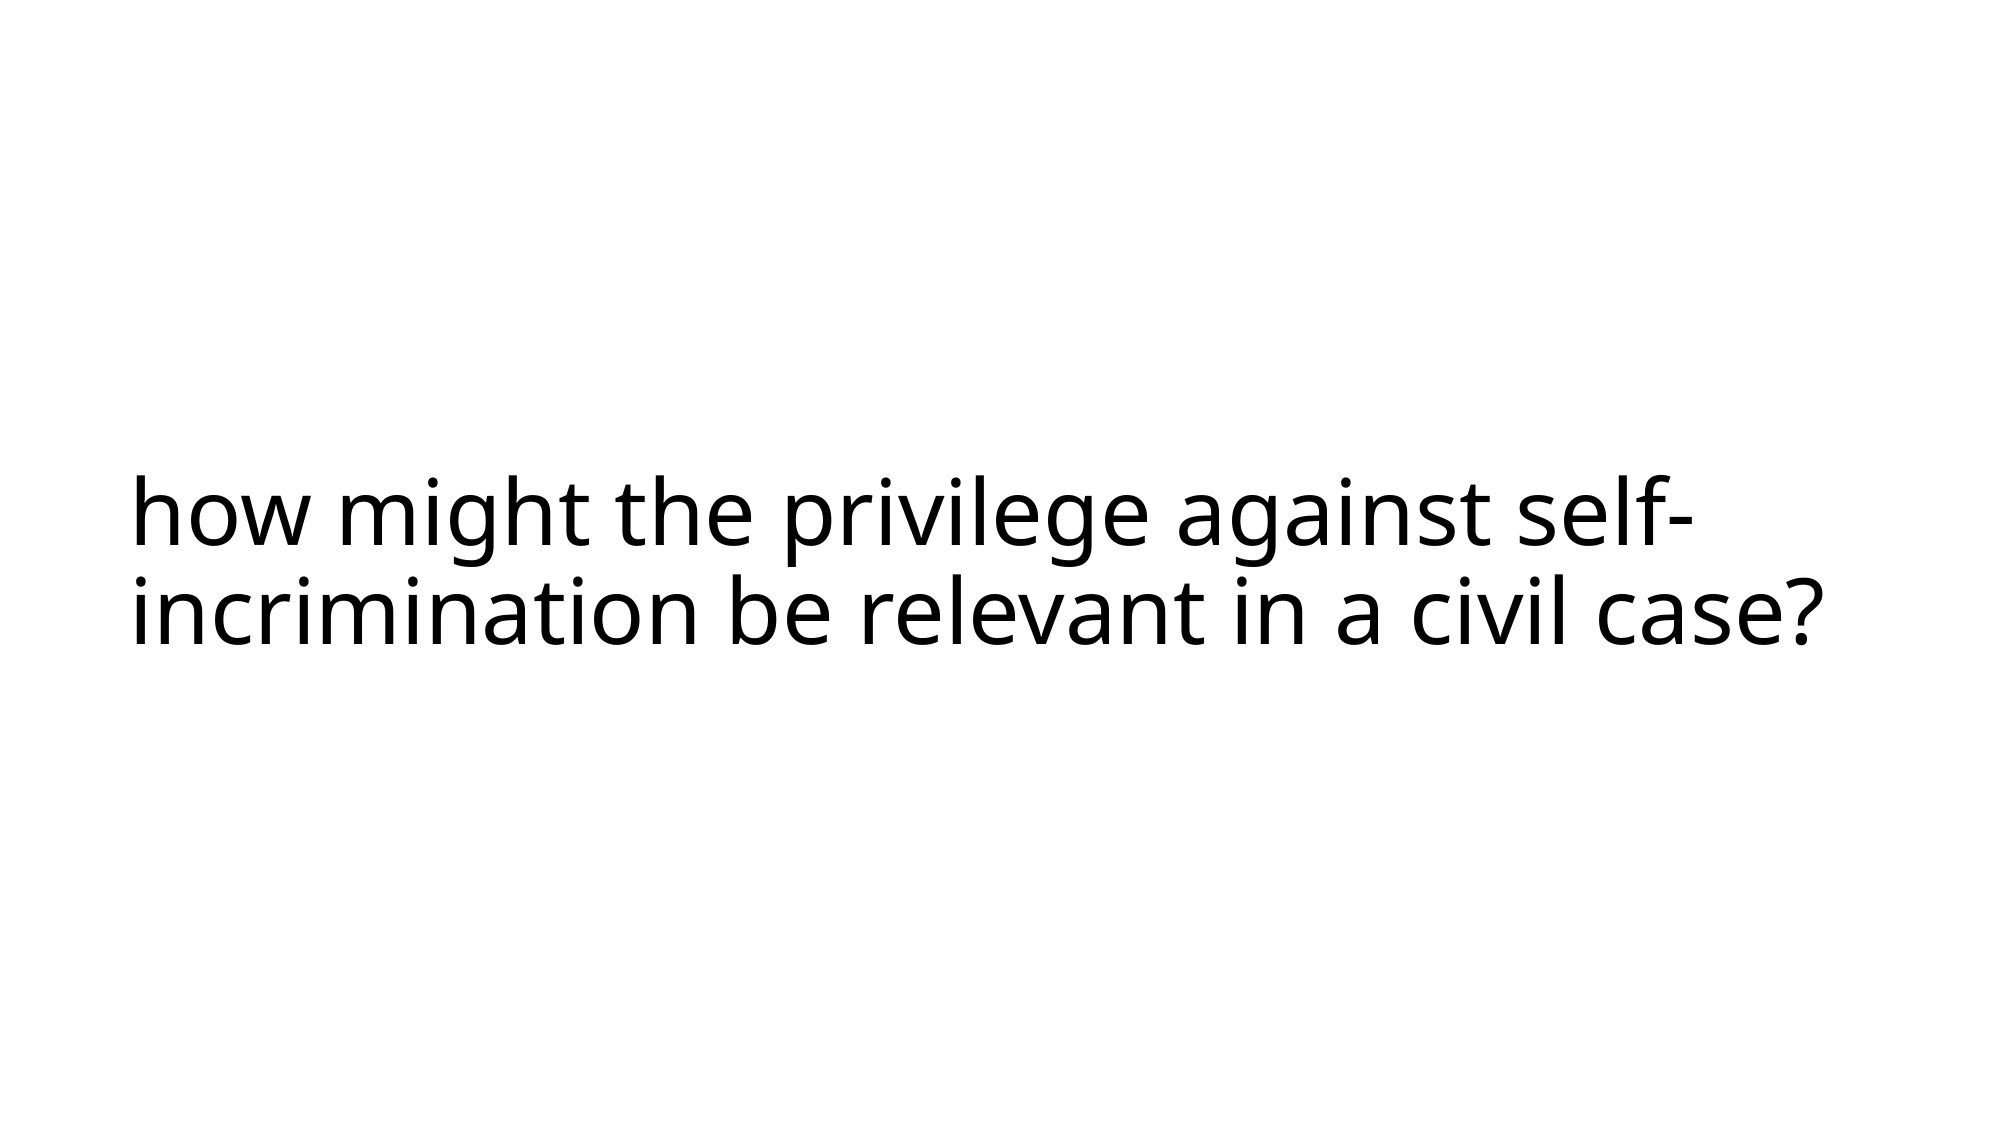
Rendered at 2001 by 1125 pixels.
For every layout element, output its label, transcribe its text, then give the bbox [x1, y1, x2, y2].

title how might the privilege against self-incrimination be relevant in a civil case? [114, 59, 1863, 1071]
